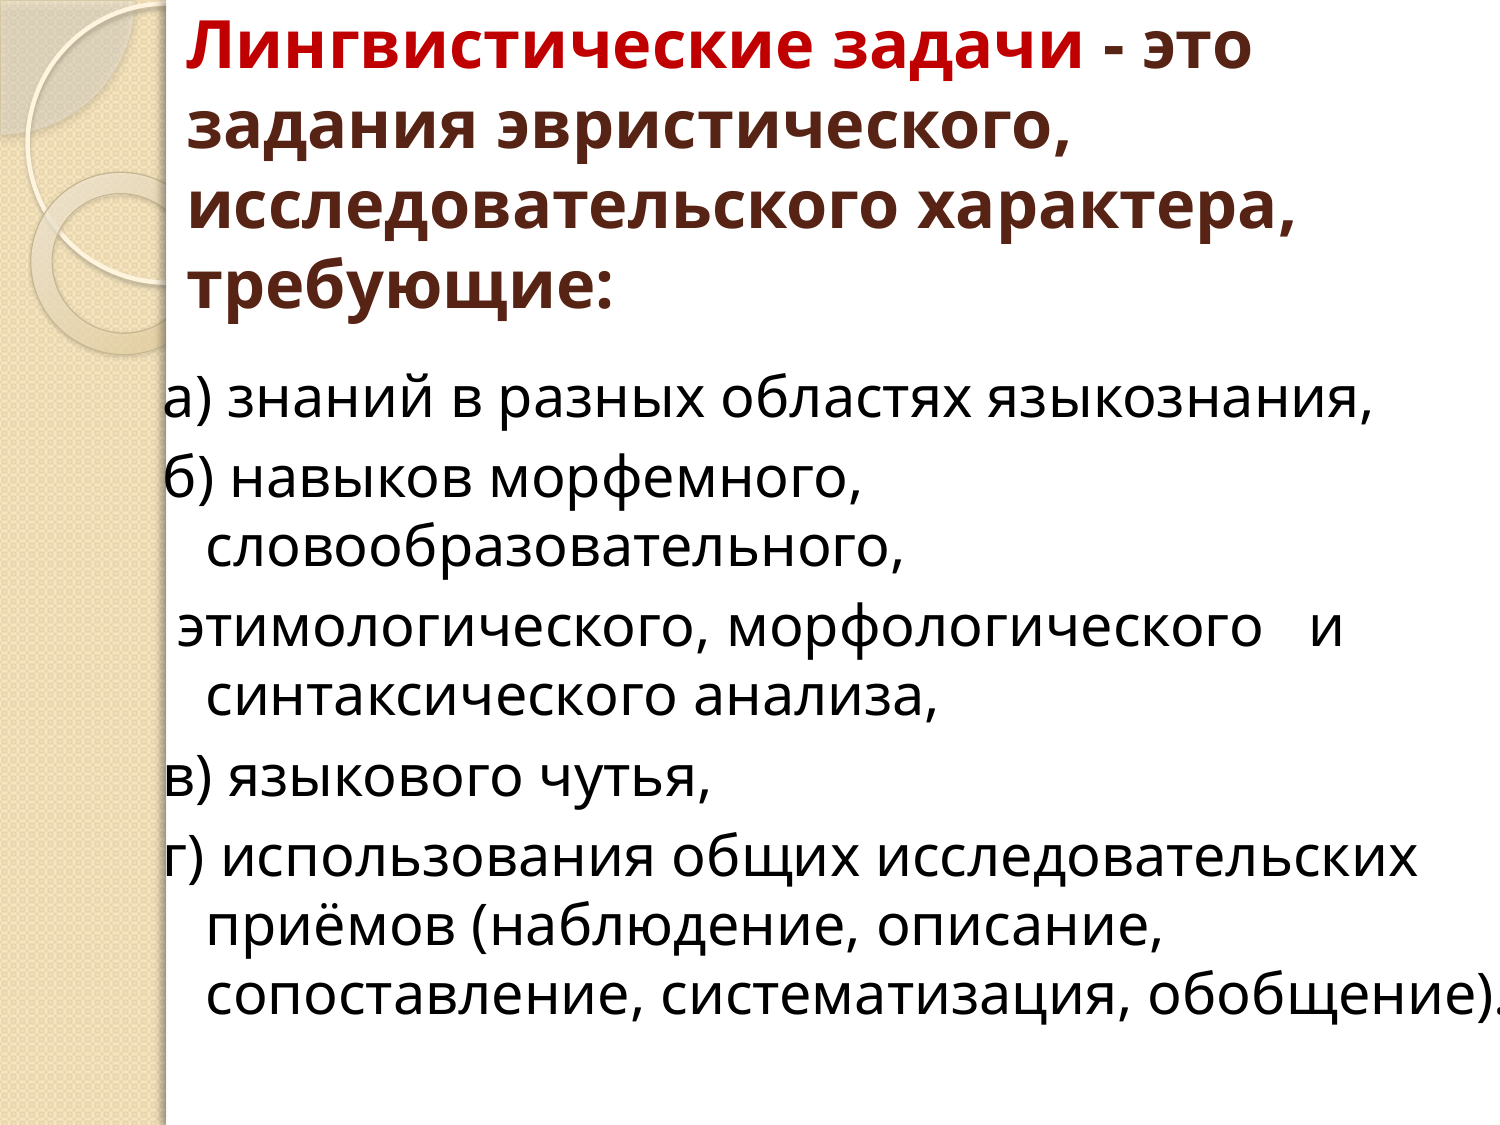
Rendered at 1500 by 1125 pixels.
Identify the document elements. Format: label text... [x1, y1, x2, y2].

title Лингвистические задачи - это задания эвристического, исследовательского характера, требующие: [171, 45, 1500, 267]
list а) знаний в разных областях языкознания, б) навыков морфемного, словообразовательного, этимологического, морфологического и синтаксического анализа, в) языкового чутья, г) использования общих исследовательских приёмов (наблюдение, описание, сопоставление, систематизация, обобщение). [135, 267, 1500, 1094]
